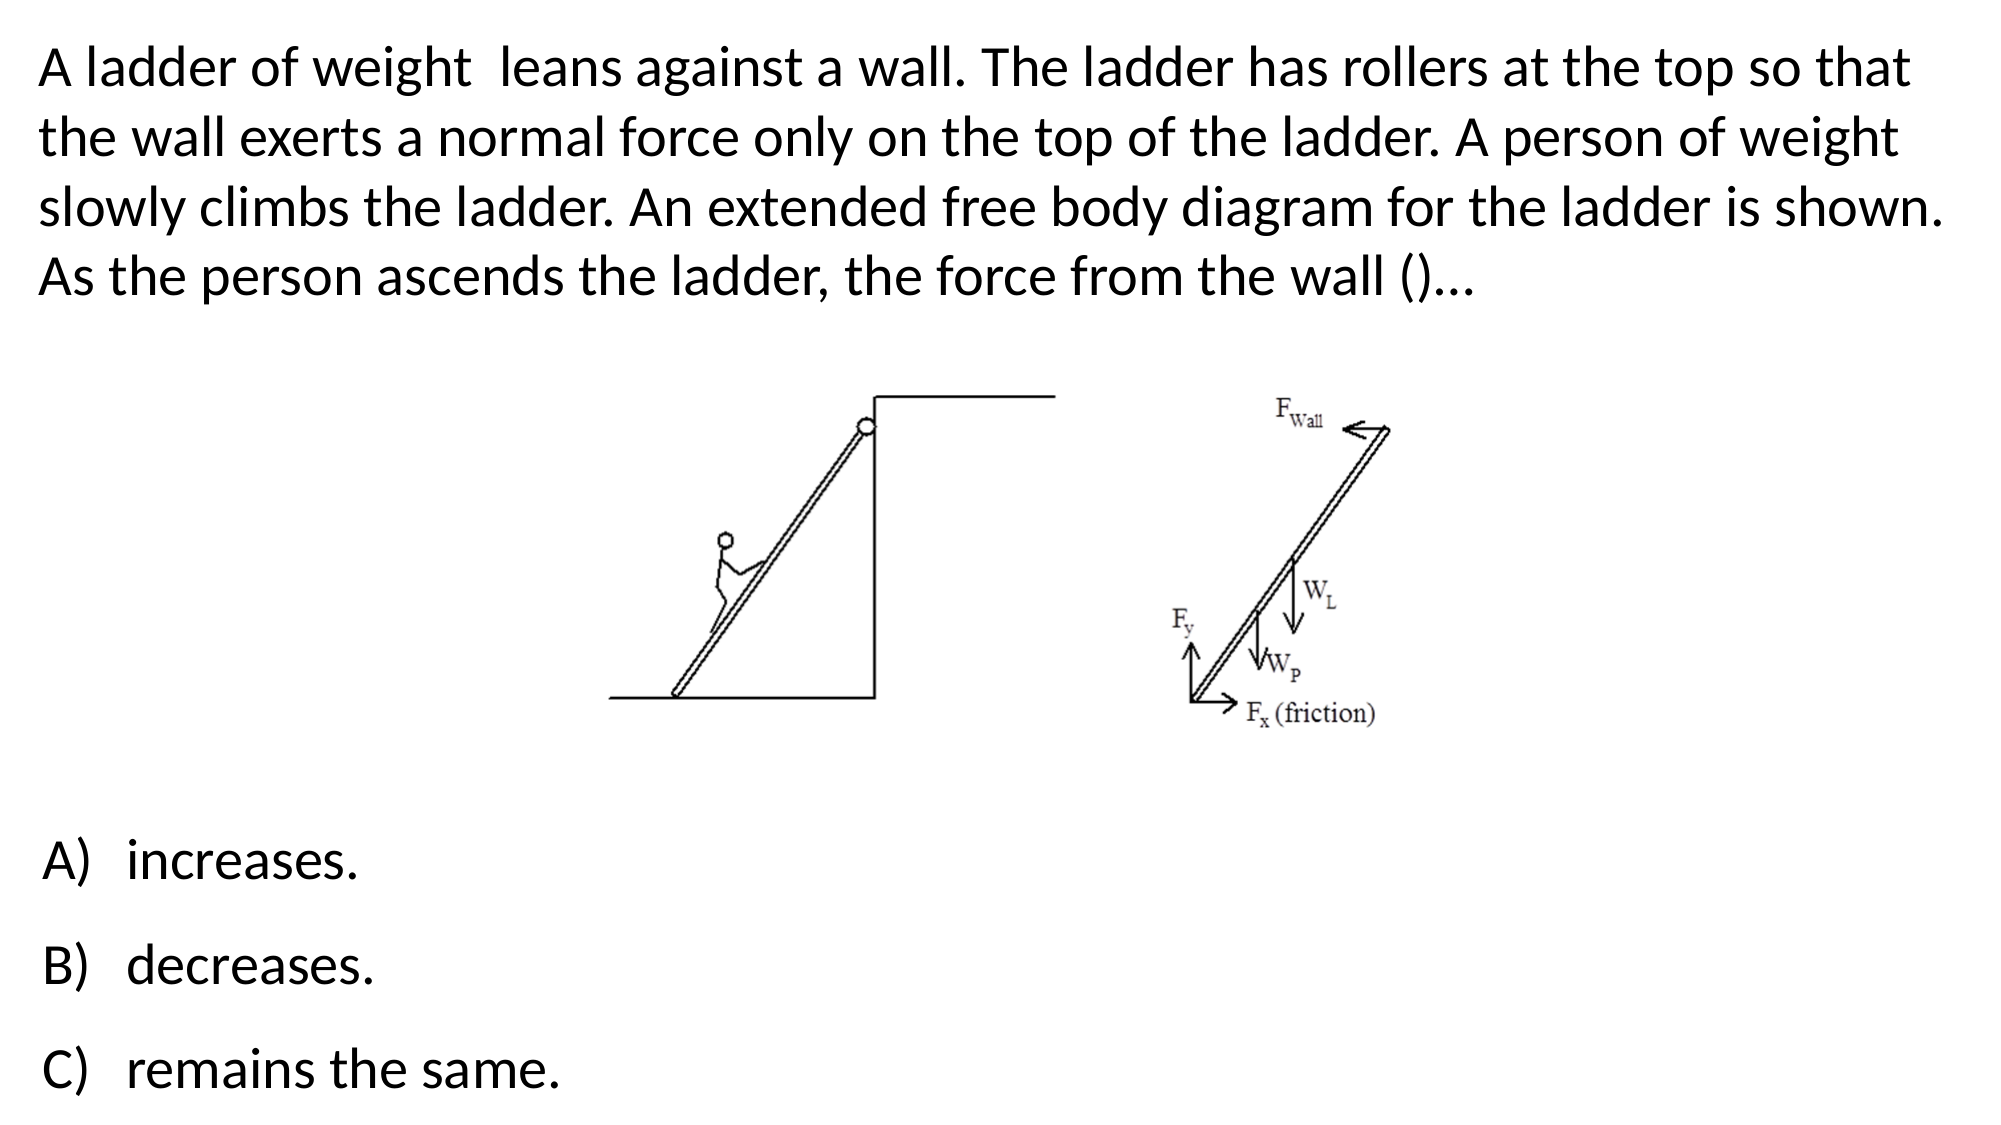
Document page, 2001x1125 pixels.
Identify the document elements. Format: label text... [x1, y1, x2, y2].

picture [606, 390, 1394, 735]
text_box increases. decreases. remains the same. [27, 778, 578, 1108]
